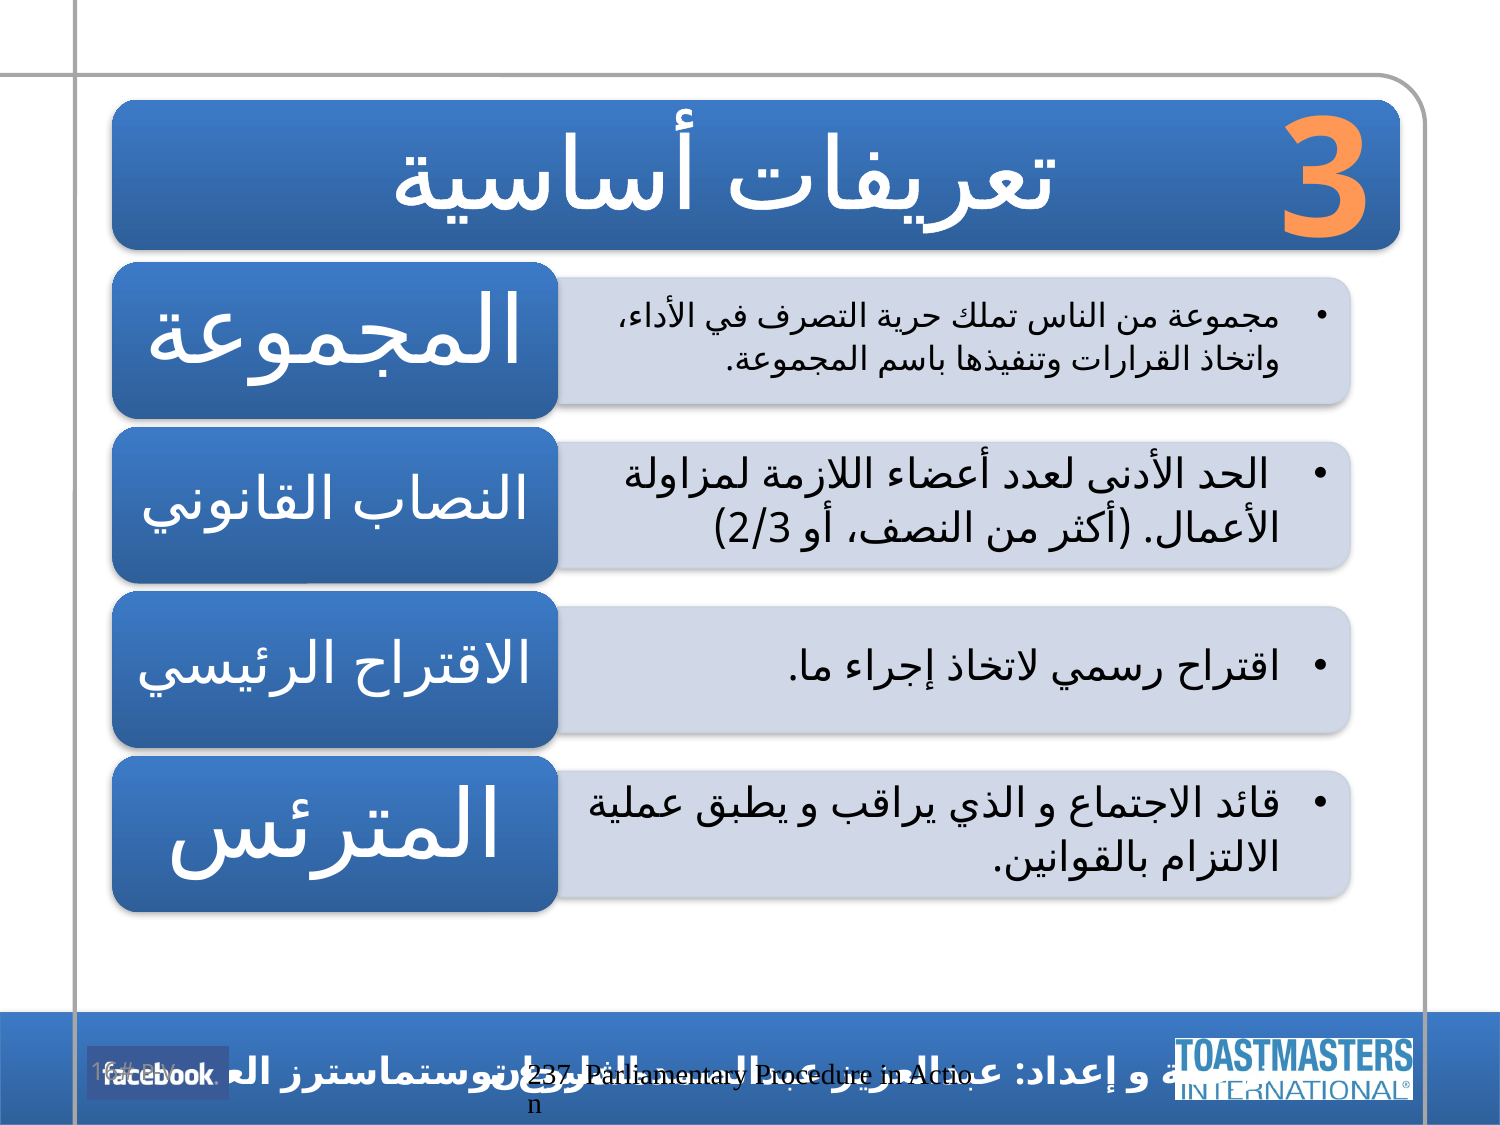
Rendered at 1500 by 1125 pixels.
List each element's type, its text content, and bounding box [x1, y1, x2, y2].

slide_number P-V #16 [75, 1042, 425, 1103]
title تعريفات أساسية [118, 99, 1275, 238]
text_box [1388, 103, 1400, 247]
text_box 3 [1275, 62, 1388, 278]
footer 237 Parliamentary Procedure in Action [512, 1042, 988, 1103]
picture [1175, 1038, 1413, 1100]
text_box [112, 109, 1275, 250]
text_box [112, 262, 1351, 913]
